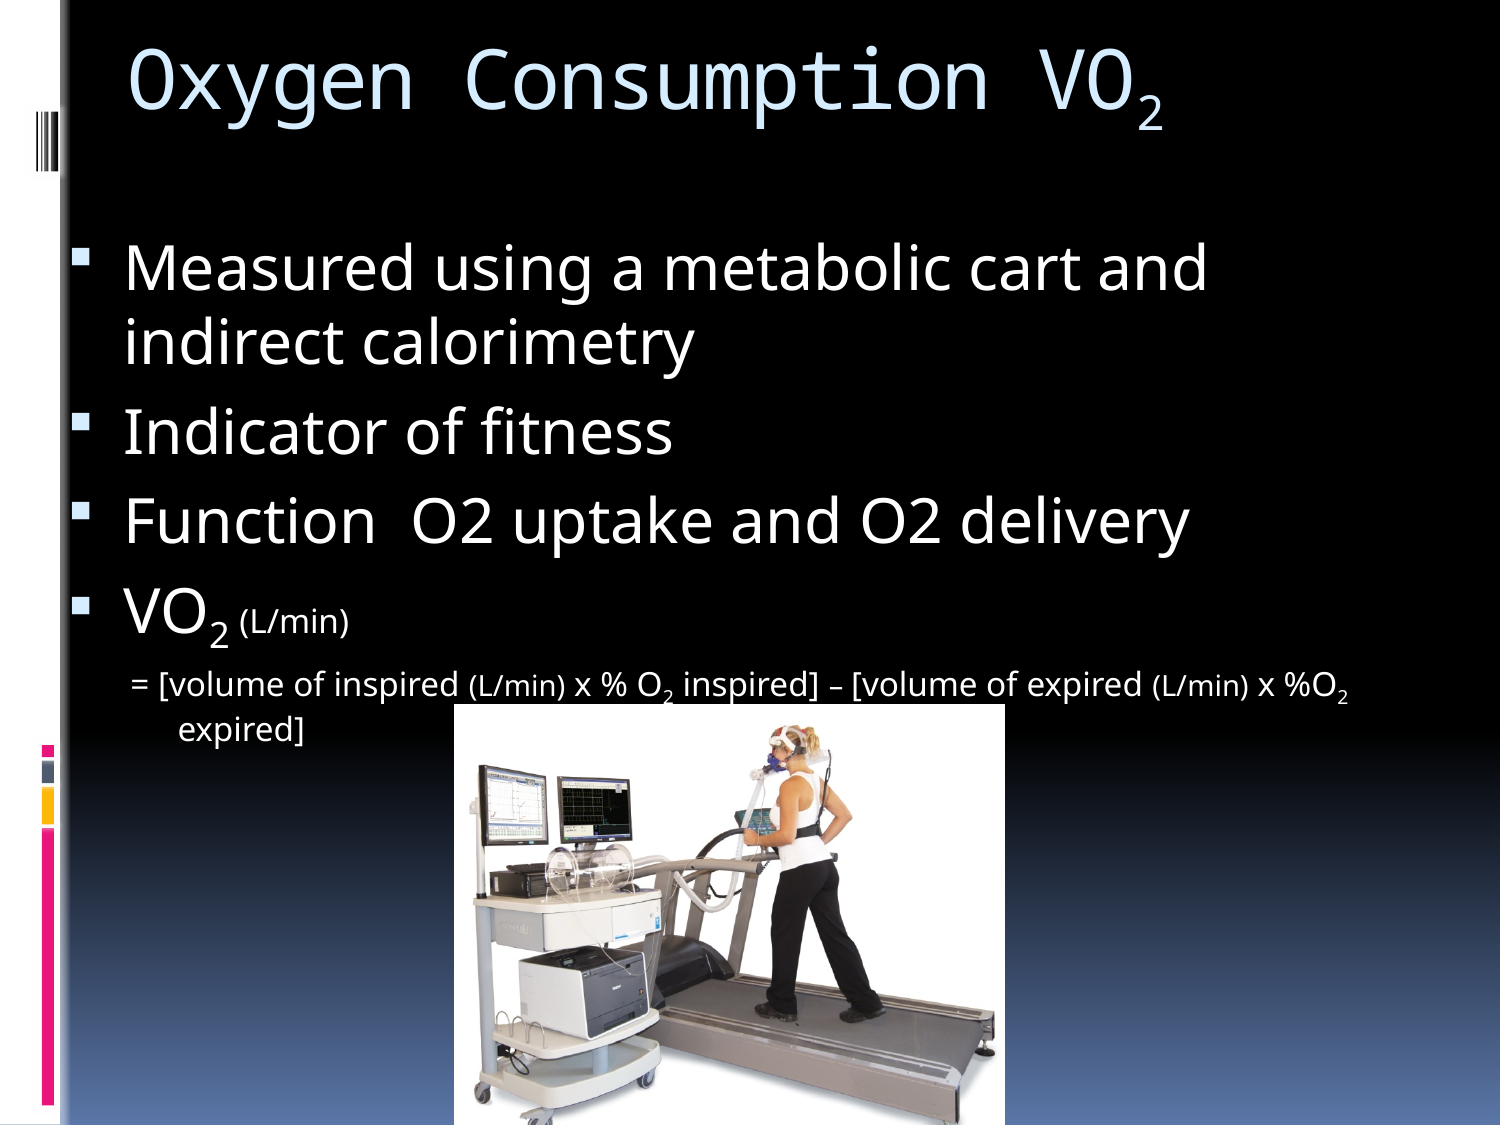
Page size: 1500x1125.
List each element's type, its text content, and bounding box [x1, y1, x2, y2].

list Measured using a metabolic cart and indirect calorimetry Indicator of fitness Function O2 uptake and O2 delivery VO2 (L/min) = [volume of inspired (L/min) x % O2 inspired] – [volume of expired (L/min) x %O2 expired] [41, 220, 1459, 1059]
title Oxygen Consumption VO2 [112, 19, 1388, 207]
picture [454, 703, 1006, 1125]
